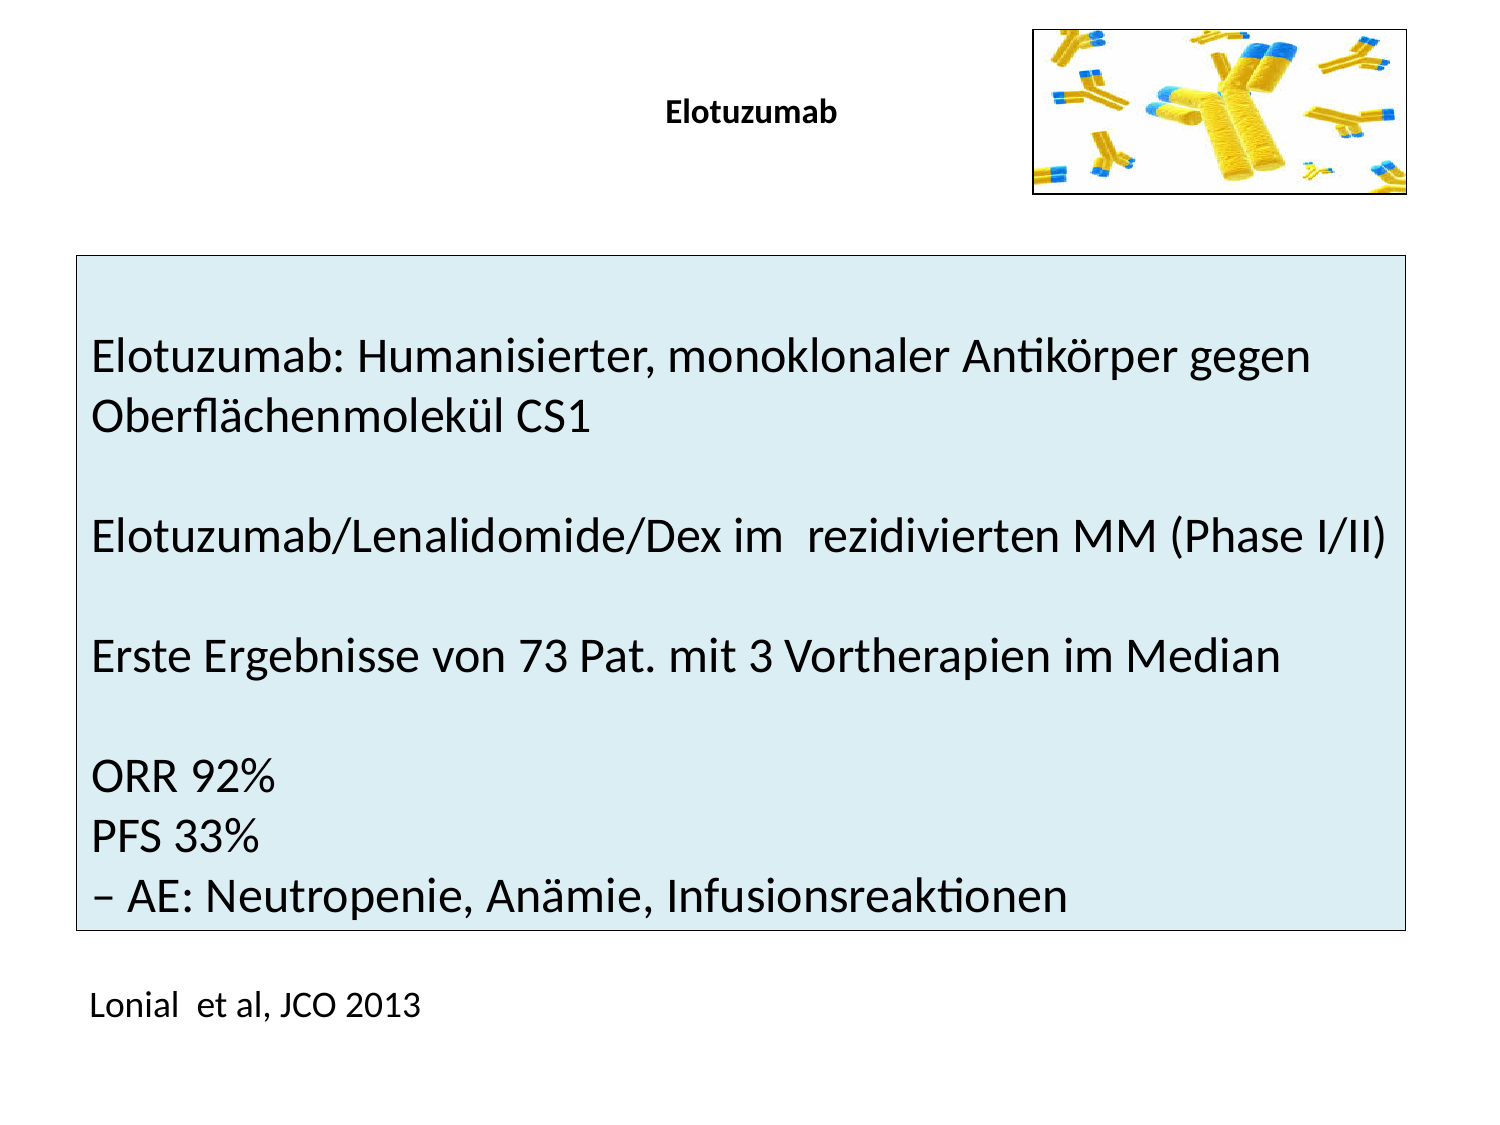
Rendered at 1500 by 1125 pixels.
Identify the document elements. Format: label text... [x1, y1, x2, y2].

text_box Lonial et al, JCO 2013 [74, 973, 825, 1033]
picture [1033, 29, 1406, 194]
title Elotuzumab [442, 42, 1028, 185]
text_box Elotuzumab: Humanisierter, monoklonaler Antikörper gegen Oberflächenmolekül CS1 Elotuzumab/Lenalidomide/Dex im rezidivierten MM (Phase I/II) Erste Ergebnisse von 73 Pat. mit 3 Vortherapien im Median ORR 92% PFS 33% – AE: Neutropenie, Anämie, Infusionsreaktionen [76, 255, 1406, 931]
